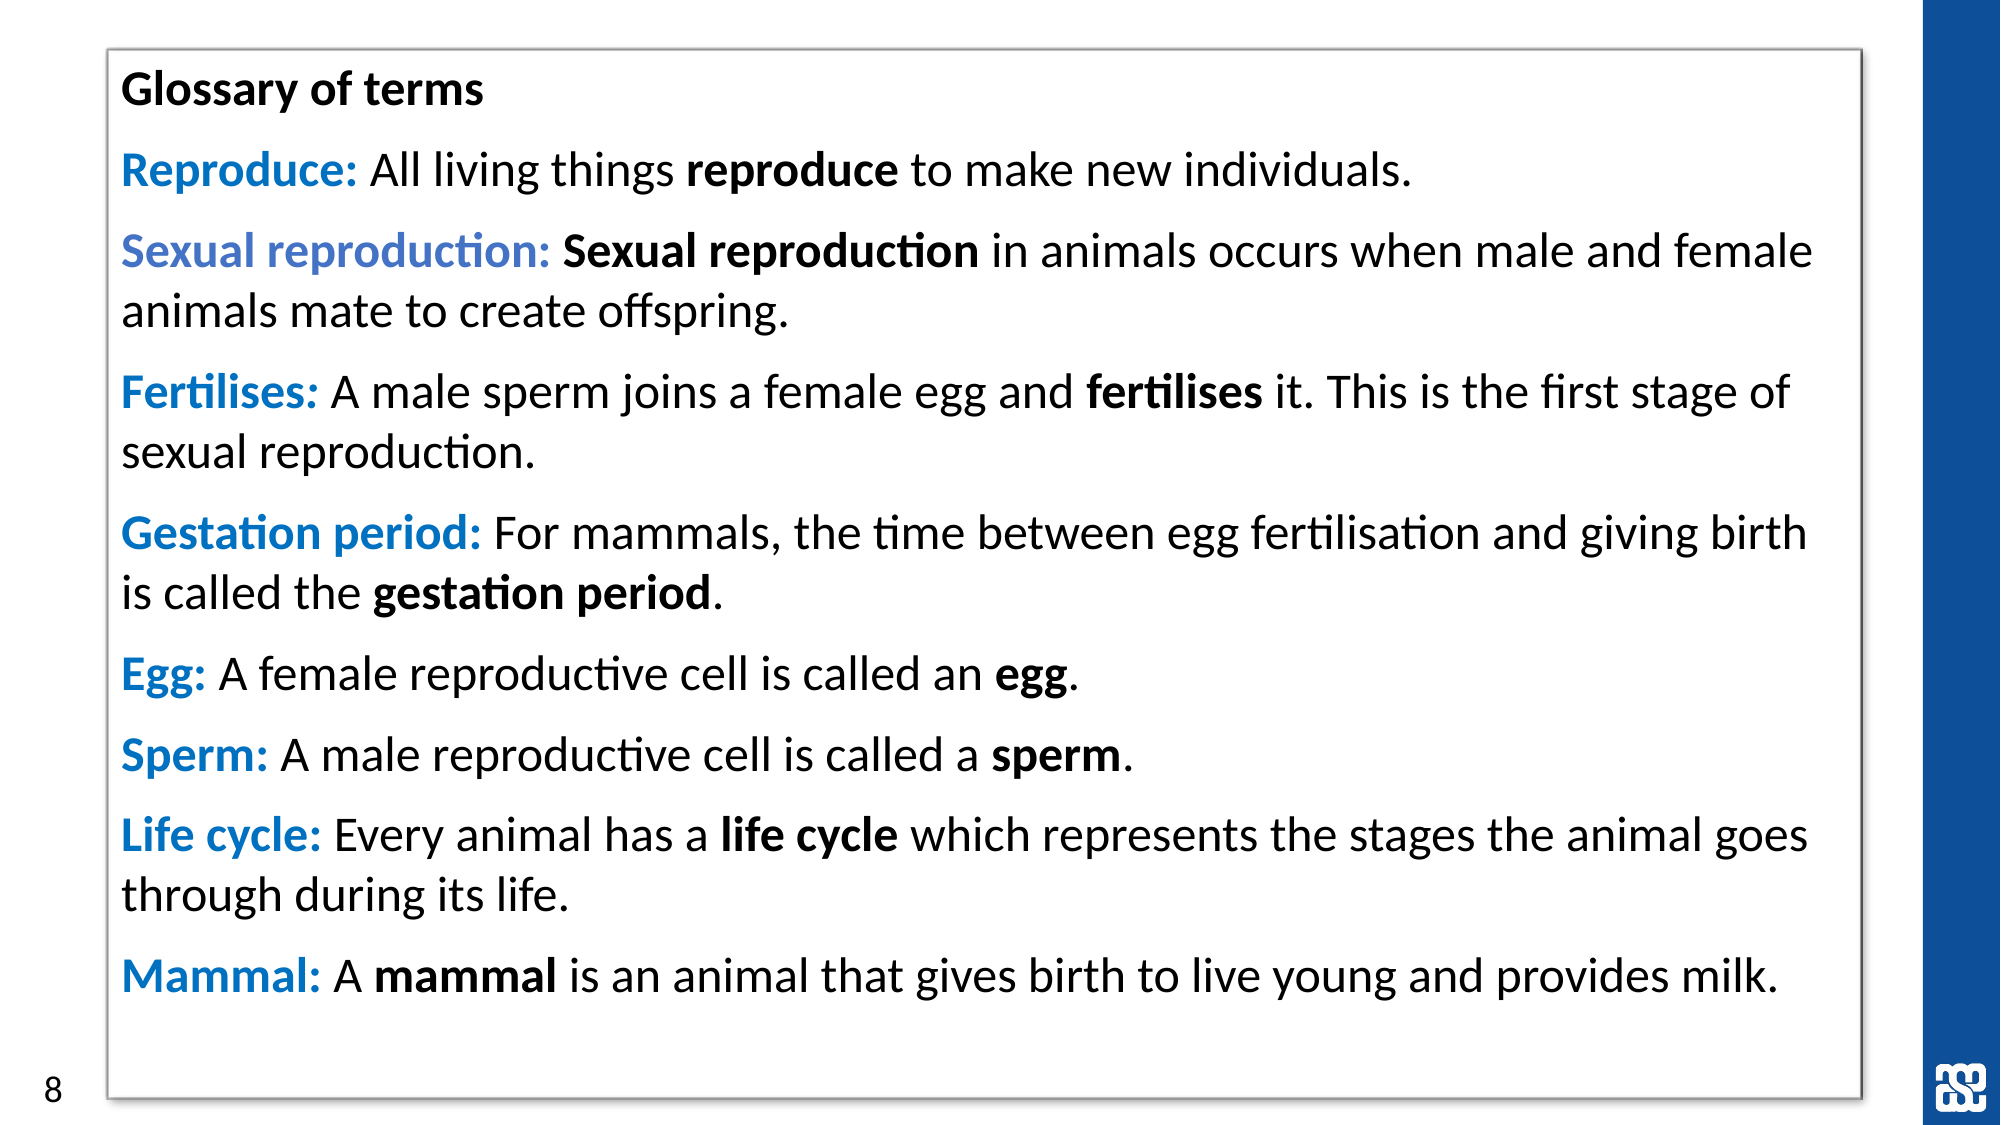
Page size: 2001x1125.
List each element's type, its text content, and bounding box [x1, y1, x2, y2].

text_box Glossary of terms Reproduce: All living things reproduce to make new individuals. Sexual reproduction: Sexual reproduction in animals occurs when male and female animals mate to create offspring. Fertilises: A male sperm joins a female egg and fertilises it. This is the first stage of sexual reproduction. Gestation period: For mammals, the time between egg fertilisation and giving birth is called the gestation period. Egg: A female reproductive cell is called an egg. Sperm: A male reproductive cell is called a sperm. Life cycle: Every animal has a life cycle which represents the stages the animal goes through during its life. Mammal: A mammal is an animal that gives birth to live young and provides milk. [111, 53, 1859, 1096]
text_box 8 [29, 1057, 107, 1117]
text_box [1922, 0, 2000, 1125]
picture [1935, 1063, 1993, 1112]
